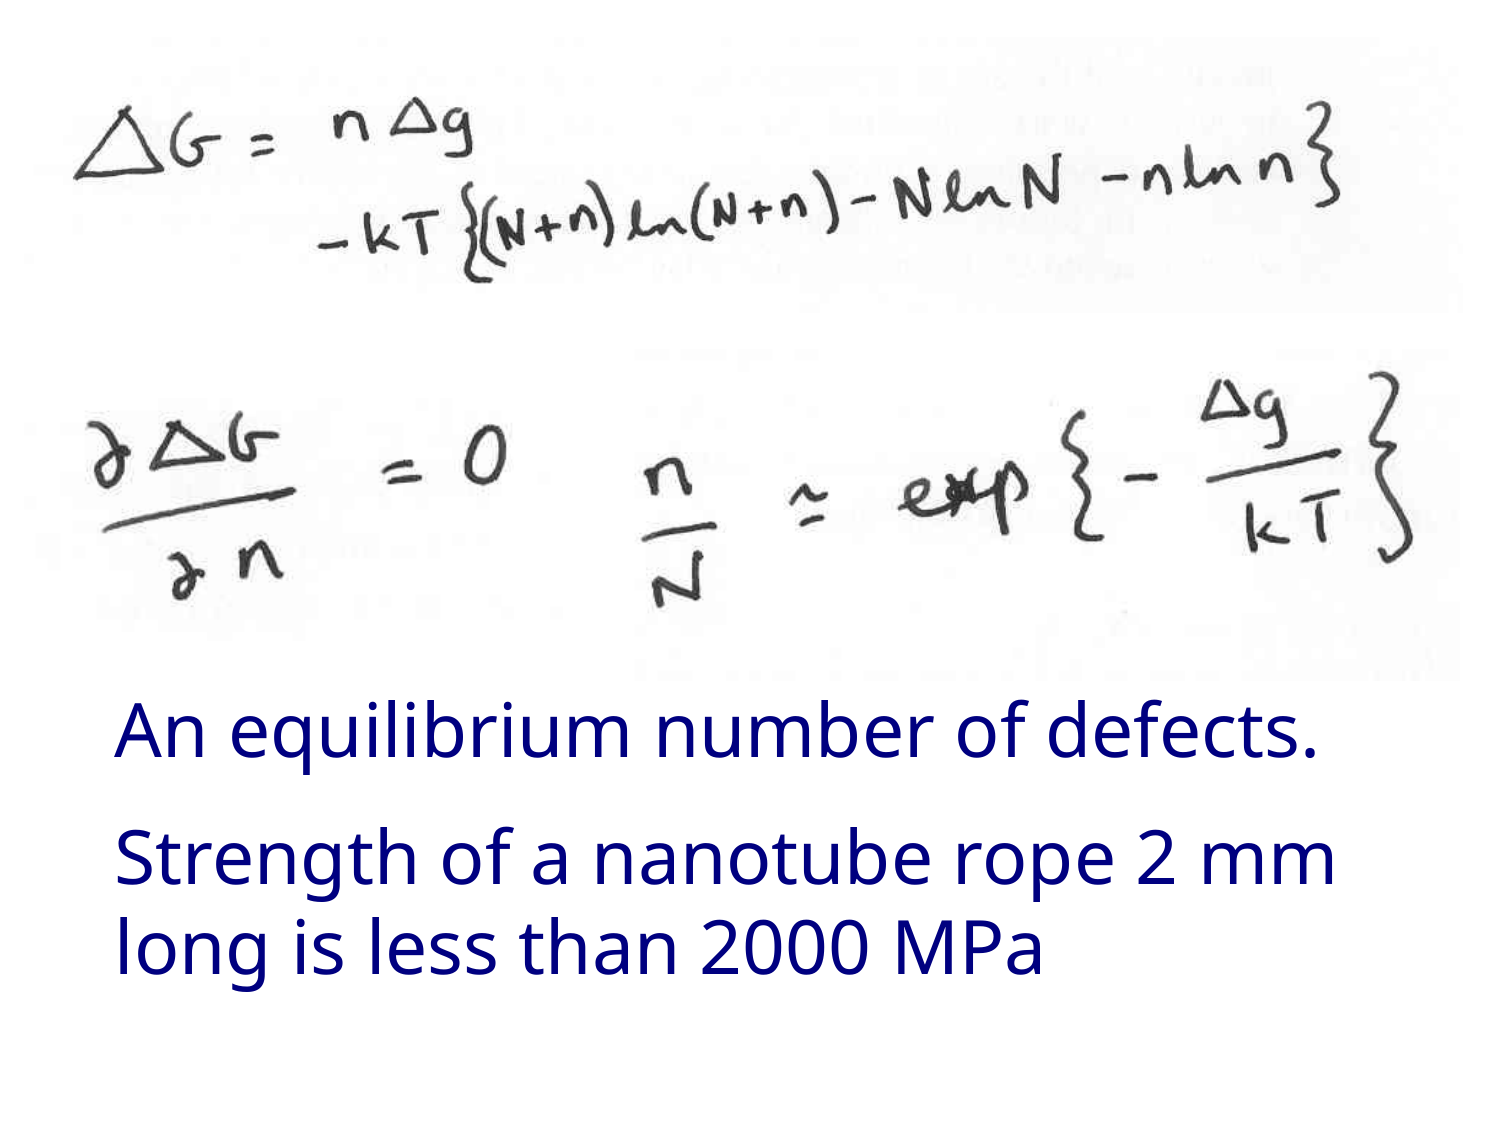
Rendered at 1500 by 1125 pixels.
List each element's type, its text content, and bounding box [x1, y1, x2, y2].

picture [612, 349, 1460, 681]
picture [24, 37, 1463, 313]
text_box An equilibrium number of defects. Strength of a nanotube rope 2 mm long is less than 2000 MPa [99, 675, 1381, 998]
picture [24, 374, 563, 641]
